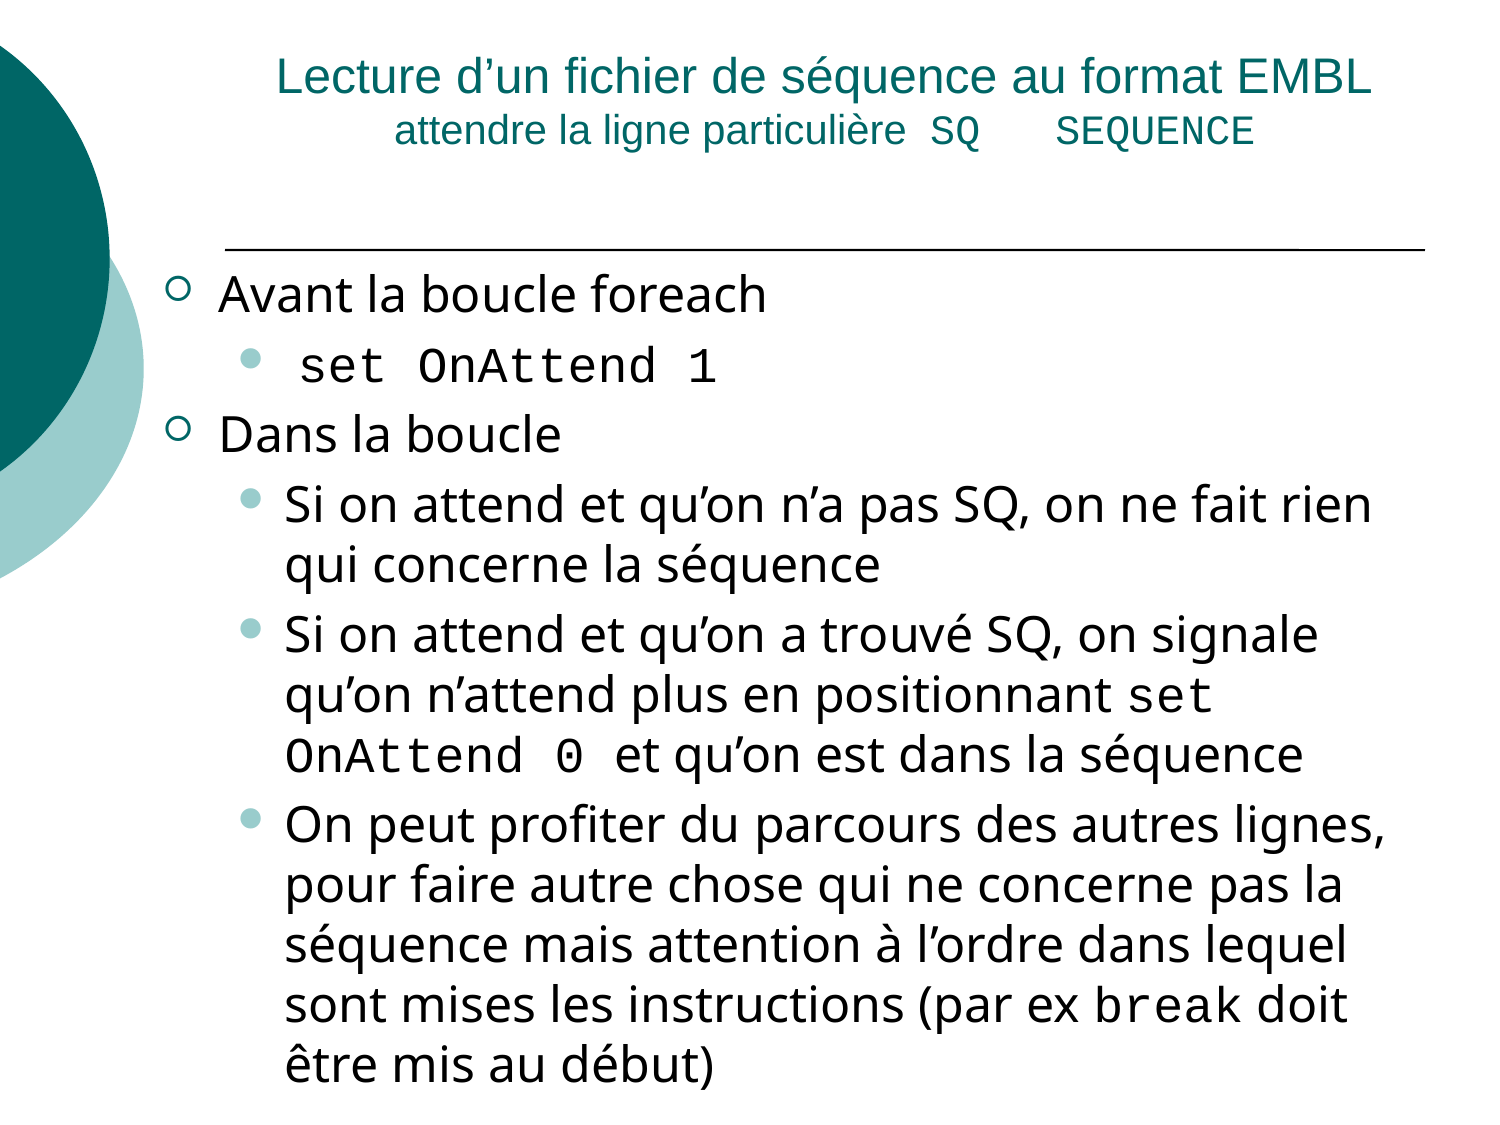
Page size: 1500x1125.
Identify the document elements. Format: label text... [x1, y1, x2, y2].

title Lecture d’un fichier de séquence au format EMBL attendre la ligne particulière SQ SEQUENCE [224, 49, 1425, 162]
list Avant la boucle foreach set OnAttend 1 Dans la boucle Si on attend et qu’on n’a pas SQ, on ne fait rien qui concerne la séquence Si on attend et qu’on a trouvé SQ, on signale qu’on n’attend plus en positionnant set OnAttend 0 et qu’on est dans la séquence On peut profiter du parcours des autres lignes, pour faire autre chose qui ne concerne pas la séquence mais attention à l’ordre dans lequel sont mises les instructions (par ex break doit être mis au début) [147, 255, 1471, 1107]
